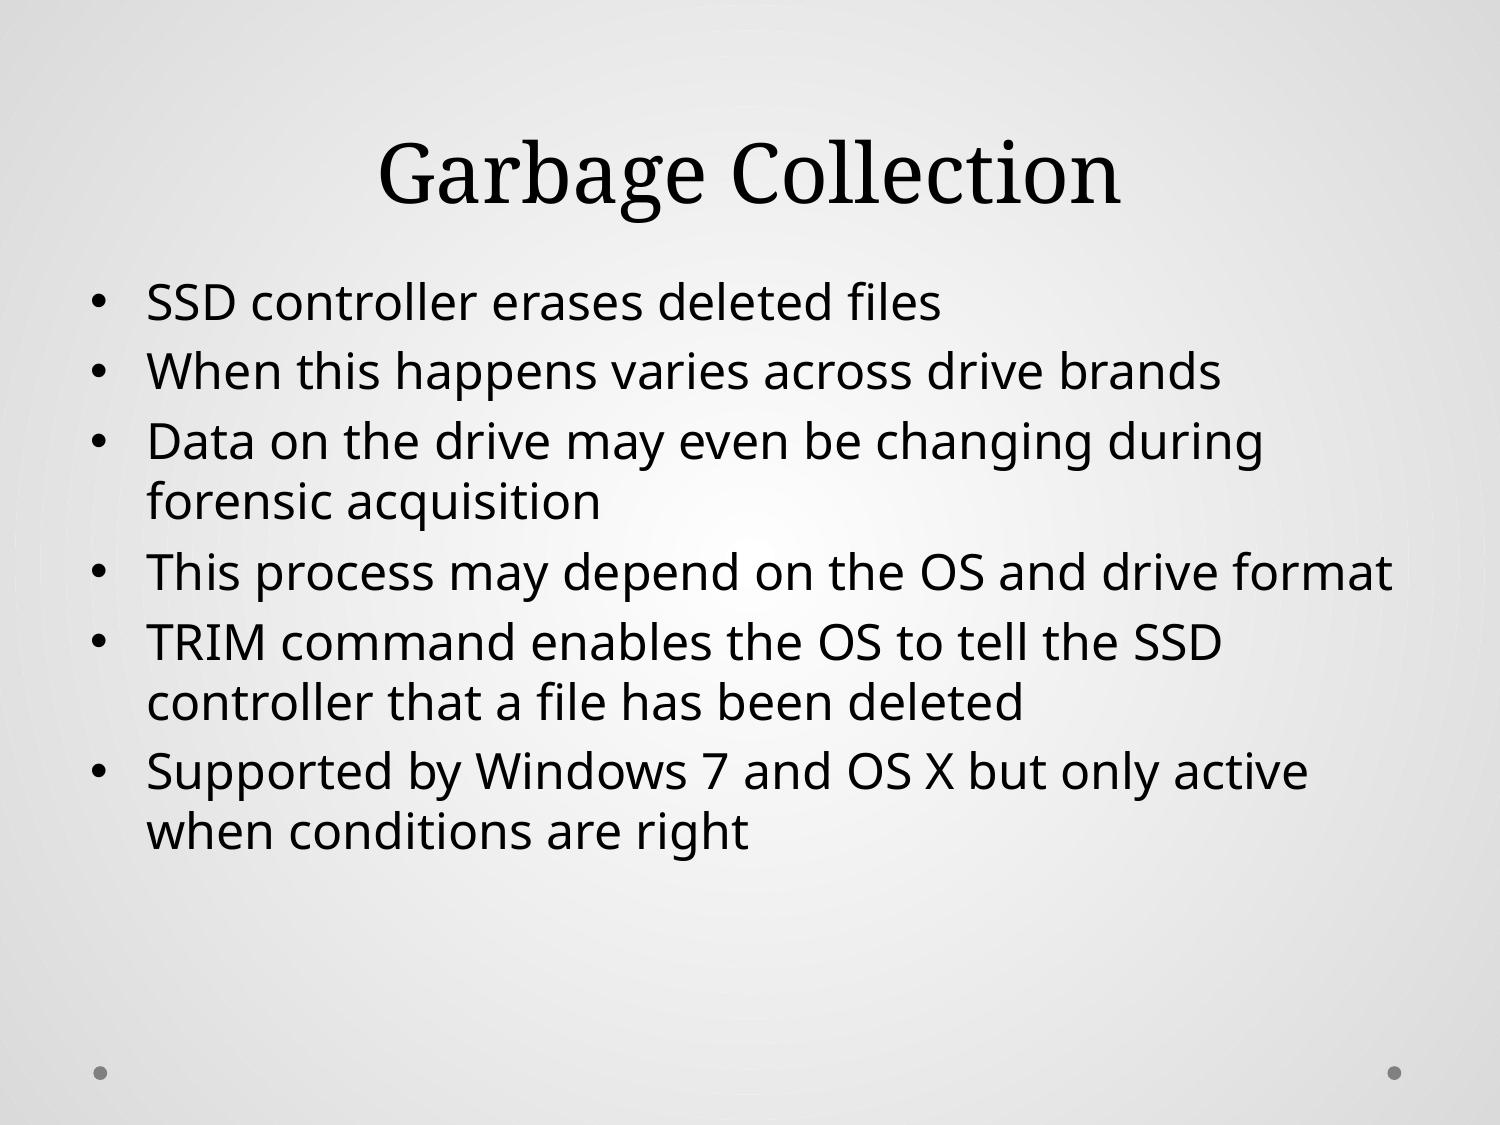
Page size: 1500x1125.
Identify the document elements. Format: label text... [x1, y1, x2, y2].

title Garbage Collection [75, 36, 1425, 229]
list SSD controller erases deleted files When this happens varies across drive brands Data on the drive may even be changing during forensic acquisition This process may depend on the OS and drive format TRIM command enables the OS to tell the SSD controller that a file has been deleted Supported by Windows 7 and OS X but only active when conditions are right [75, 262, 1425, 1005]
